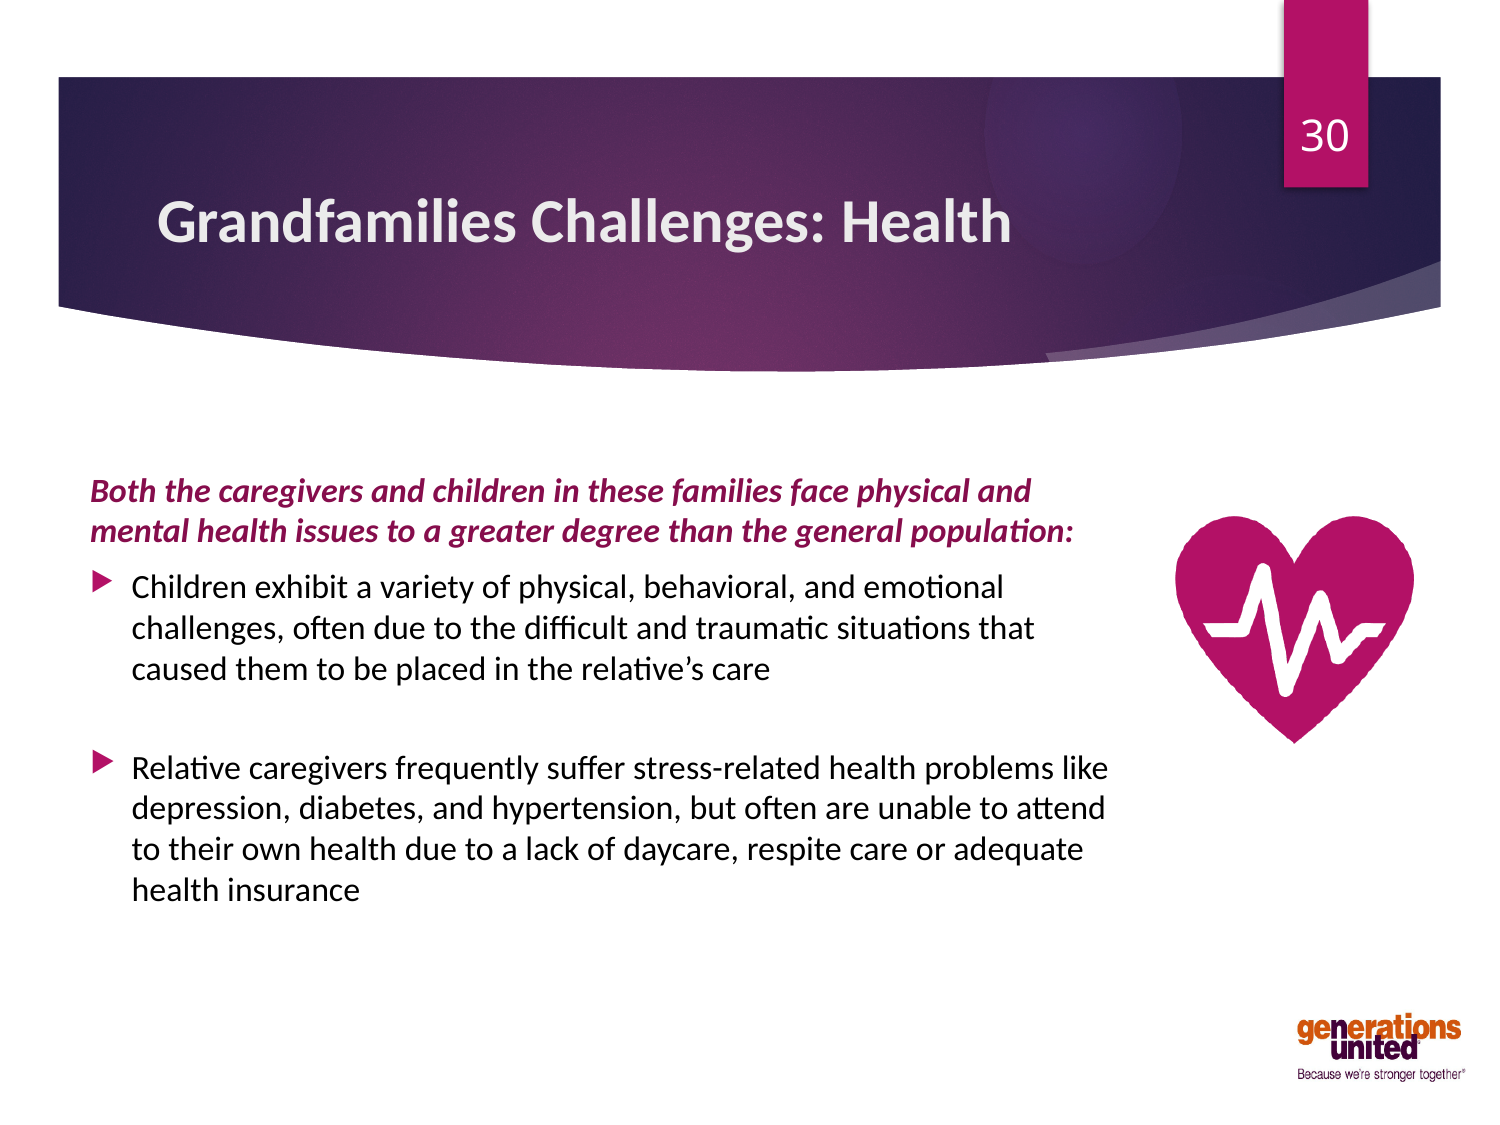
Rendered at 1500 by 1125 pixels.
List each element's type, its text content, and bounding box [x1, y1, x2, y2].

list Both the caregivers and children in these families face physical and mental health issues to a greater degree than the general population: Children exhibit a variety of physical, behavioral, and emotional challenges, often due to the difficult and traumatic situations that caused them to be placed in the relative’s care Relative caregivers frequently suffer stress-related health problems like depression, diabetes, and hypertension, but often are unable to attend to their own health due to a lack of daycare, respite care or adequate health insurance [75, 460, 1153, 919]
slide_number 30 [1273, 48, 1377, 175]
picture [1290, 999, 1472, 1097]
title Grandfamilies Challenges: Health [142, 159, 1220, 276]
picture [1124, 460, 1463, 799]
